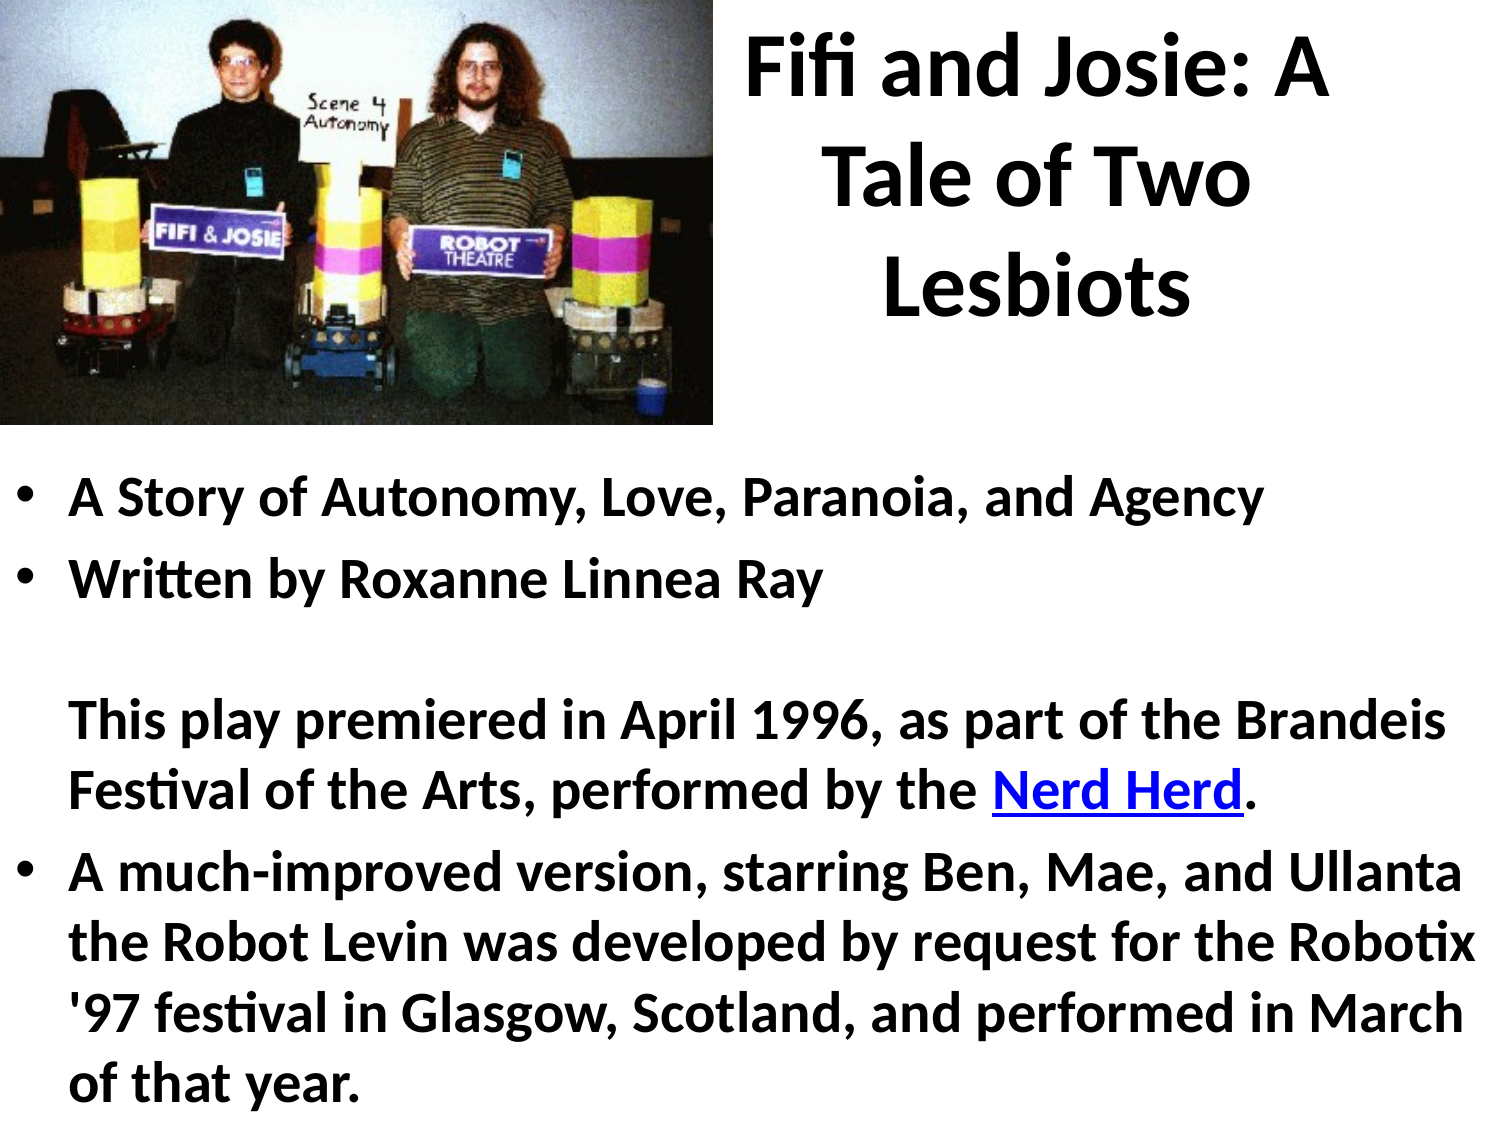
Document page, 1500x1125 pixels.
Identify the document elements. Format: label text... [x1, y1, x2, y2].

list A Story of Autonomy, Love, Paranoia, and Agency Written by Roxanne Linnea Ray This play premiered in April 1996, as part of the Brandeis Festival of the Arts, performed by the Nerd Herd. A much-improved version, starring Ben, Mae, and Ullanta the Robot Levin was developed by request for the Robotix '97 festival in Glasgow, Scotland, and performed in March of that year. [0, 449, 1500, 1125]
title Fifi and Josie: A Tale of Two Lesbiots [718, 49, 1426, 401]
picture [0, 0, 714, 426]
